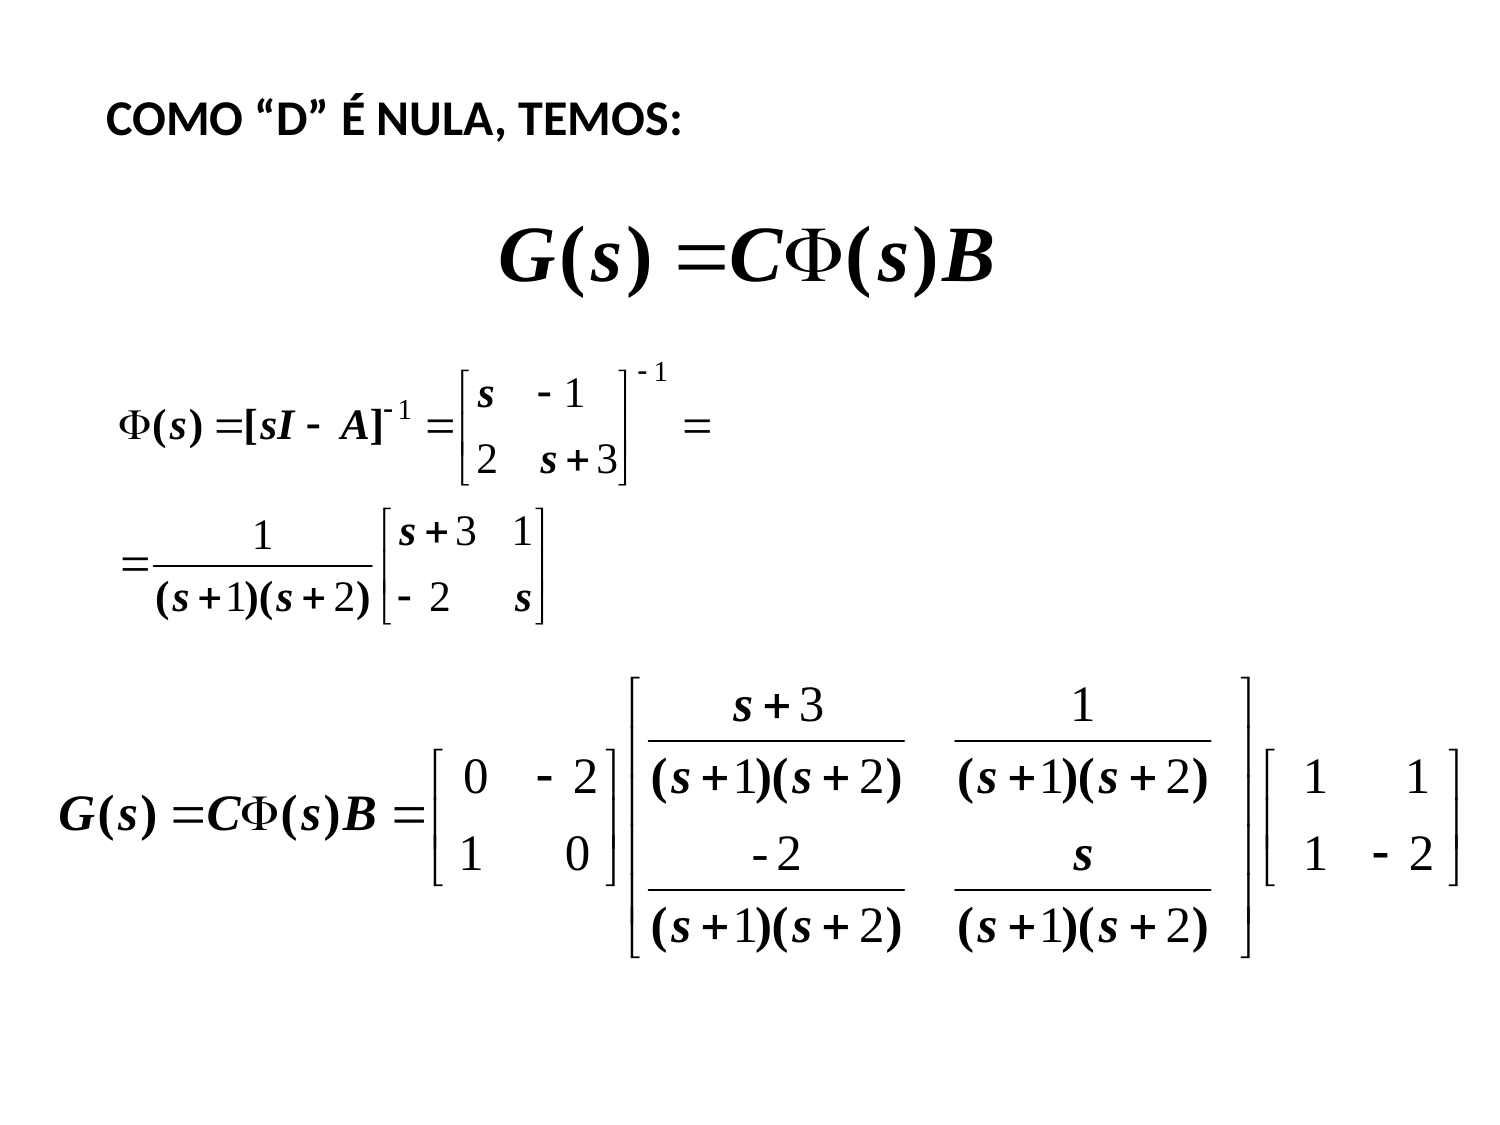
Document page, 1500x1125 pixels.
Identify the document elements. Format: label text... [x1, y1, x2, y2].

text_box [489, 207, 1015, 315]
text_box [52, 668, 1477, 968]
text_box COMO “D” É NULA, TEMOS: [91, 78, 699, 153]
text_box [111, 349, 713, 634]
